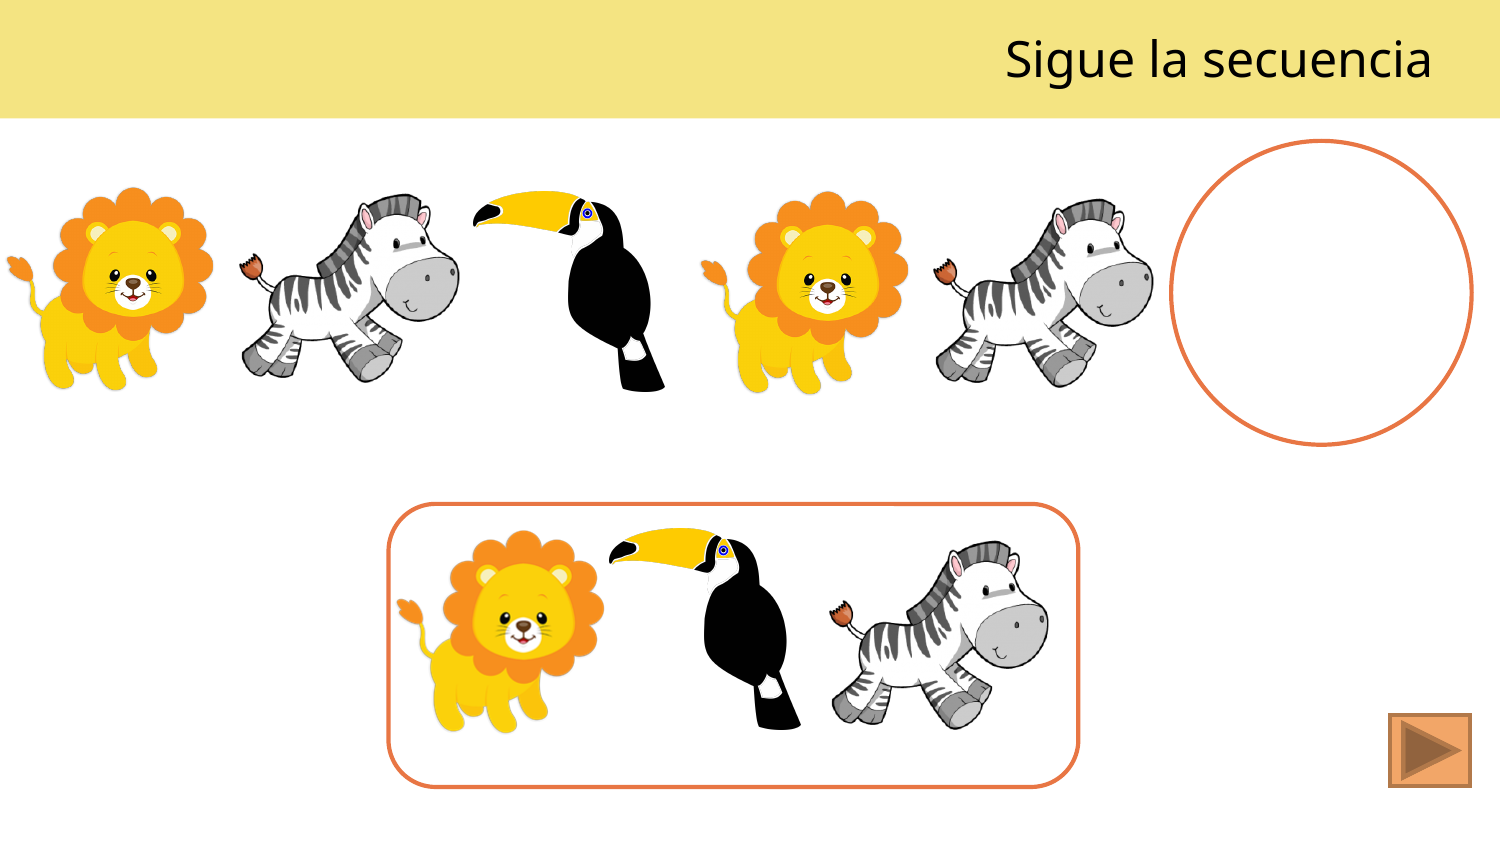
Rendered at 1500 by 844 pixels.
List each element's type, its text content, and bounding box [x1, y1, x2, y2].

picture [916, 166, 1172, 420]
text_box [388, 503, 1069, 787]
picture [1, 184, 215, 392]
text_box [1070, 527, 1079, 767]
picture [222, 161, 665, 415]
picture [812, 508, 1068, 762]
text_box [1176, 140, 1472, 445]
picture [696, 189, 910, 396]
picture [609, 528, 801, 730]
picture [392, 528, 606, 736]
title Sigue la secuencia [415, 12, 1449, 107]
text_box [1390, 714, 1471, 787]
